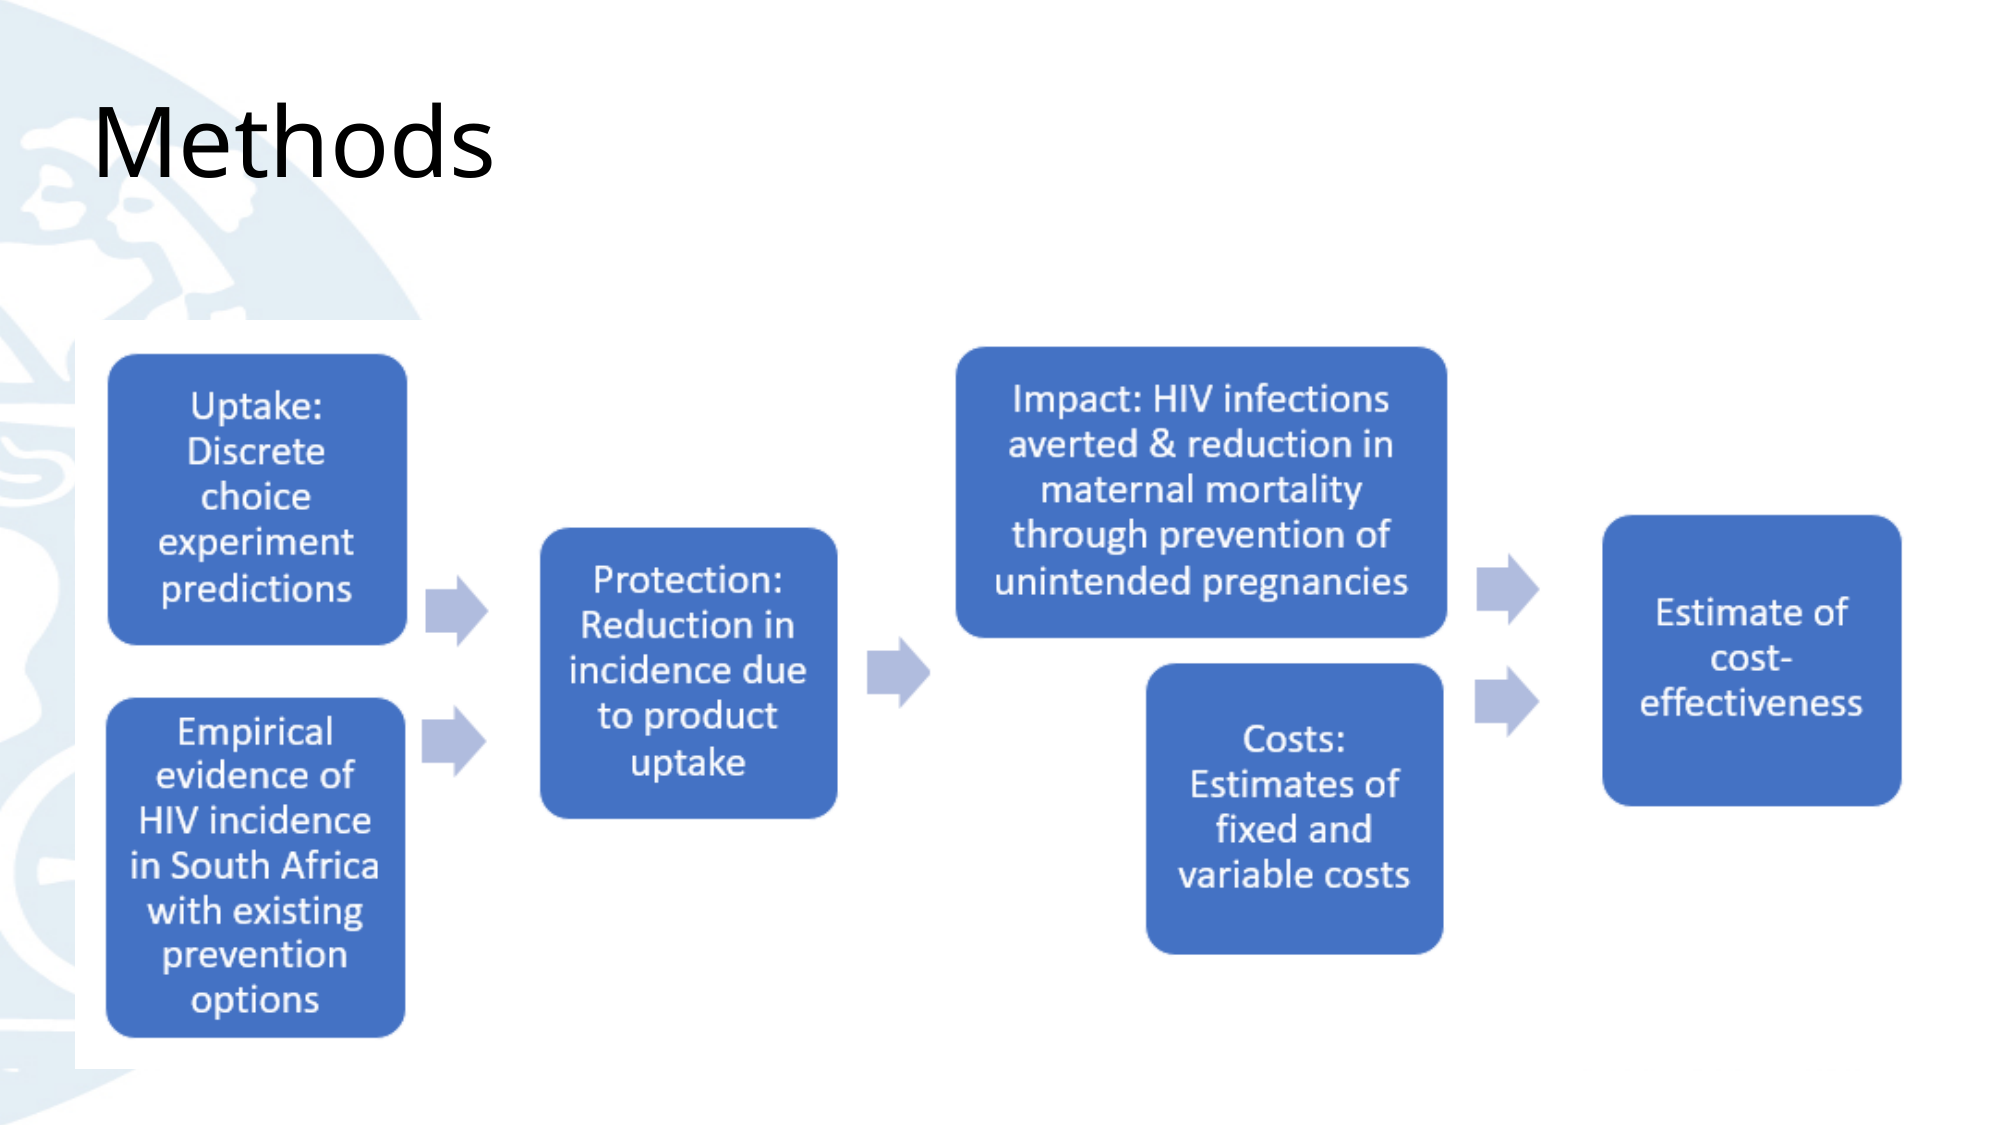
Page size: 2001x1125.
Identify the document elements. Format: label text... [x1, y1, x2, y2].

picture [0, 0, 2000, 1125]
title Methods [75, 45, 1403, 233]
